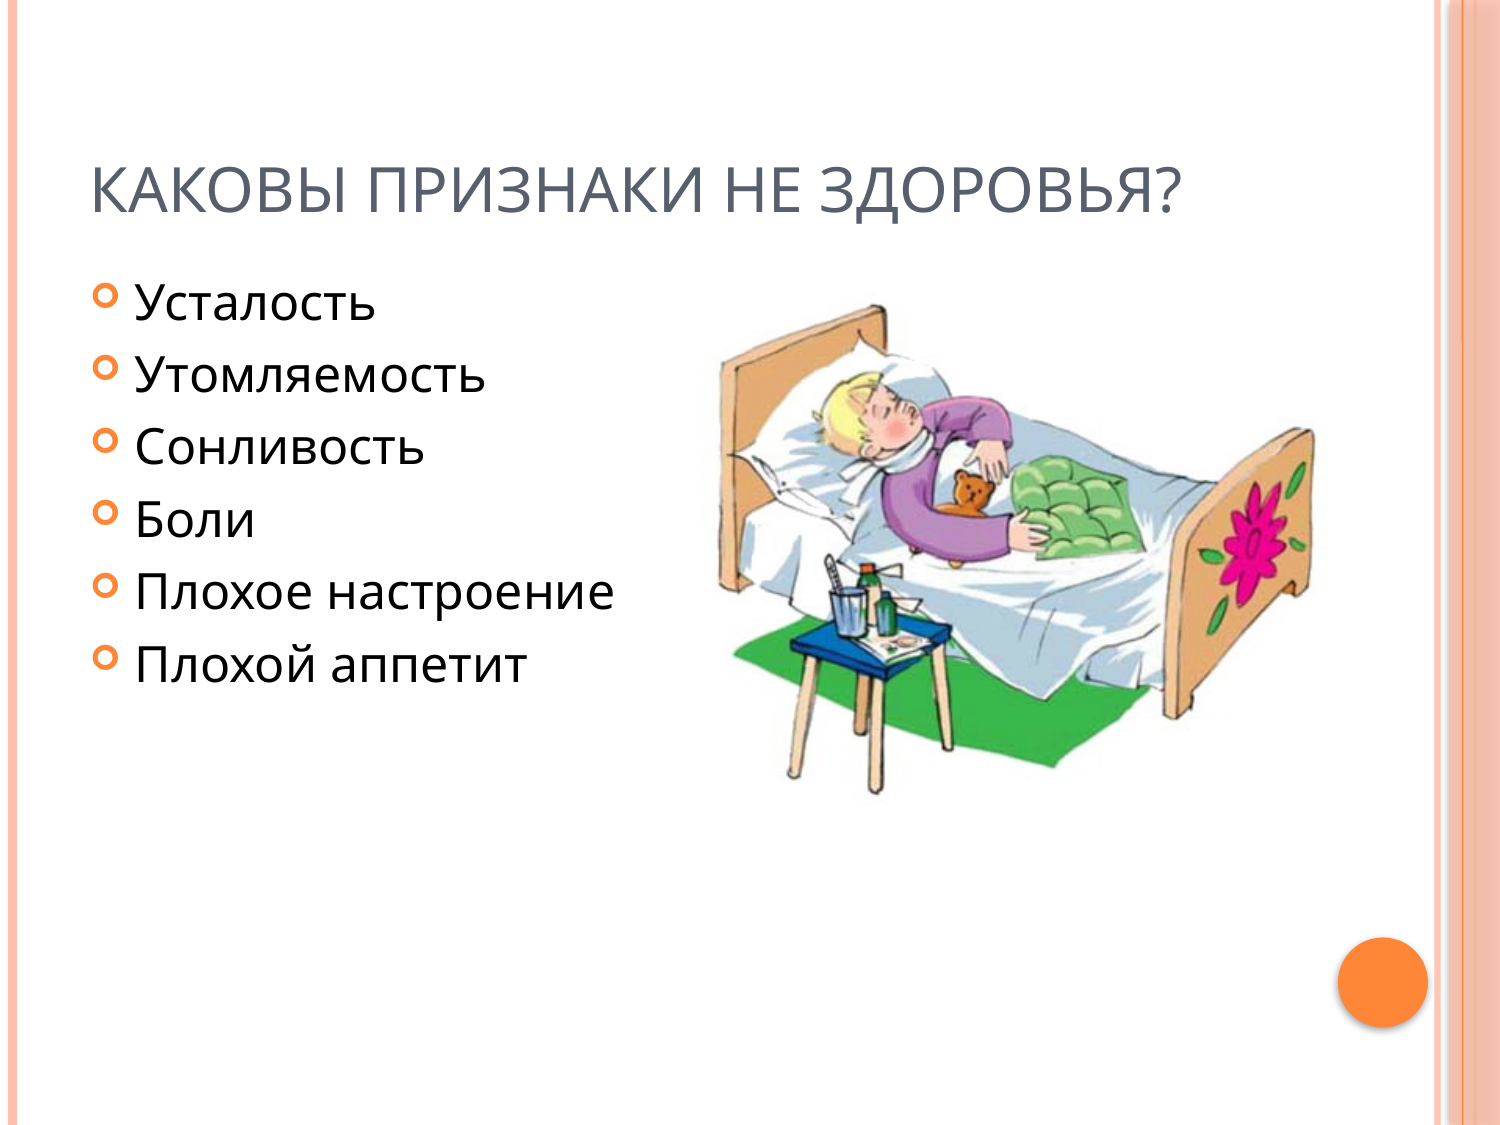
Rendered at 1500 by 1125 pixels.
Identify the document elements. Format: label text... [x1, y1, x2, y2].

picture [702, 254, 1329, 881]
title Каковы признаки не здоровья? [75, 45, 1300, 233]
list Усталость Утомляемость Сонливость Боли Плохое настроение Плохой аппетит [75, 262, 1300, 1062]
